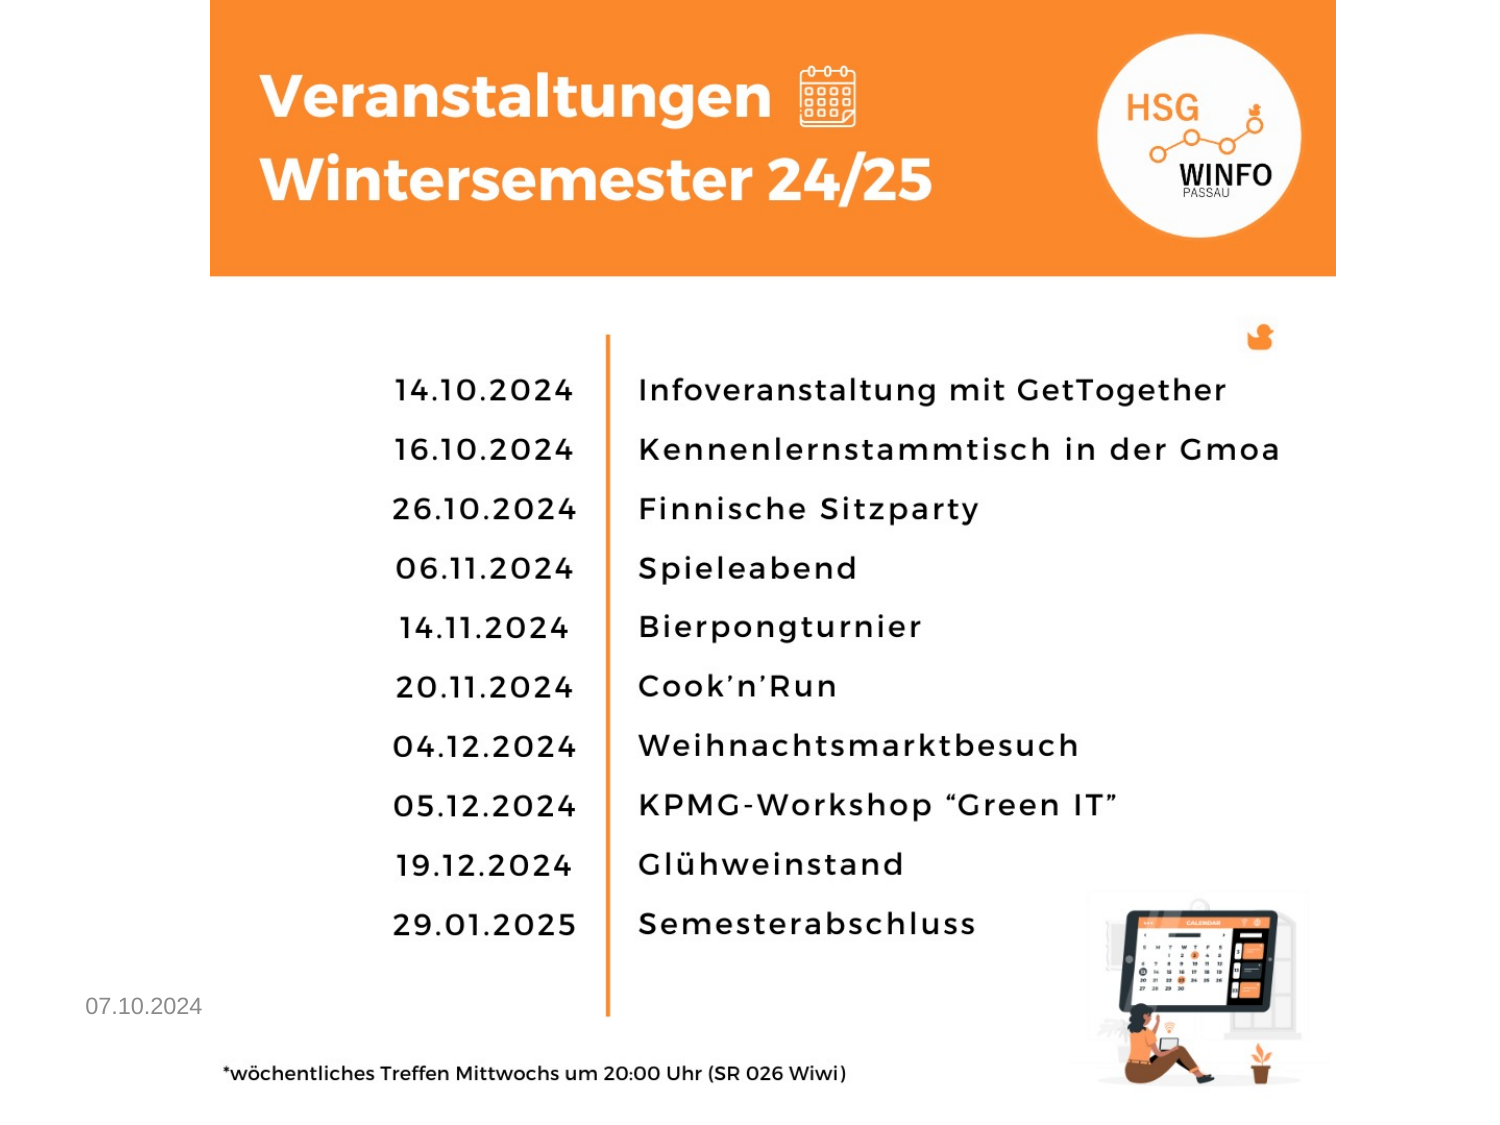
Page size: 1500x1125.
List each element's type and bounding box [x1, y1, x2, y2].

slide_number [70, 977, 205, 1034]
text_box [210, 0, 1337, 1125]
